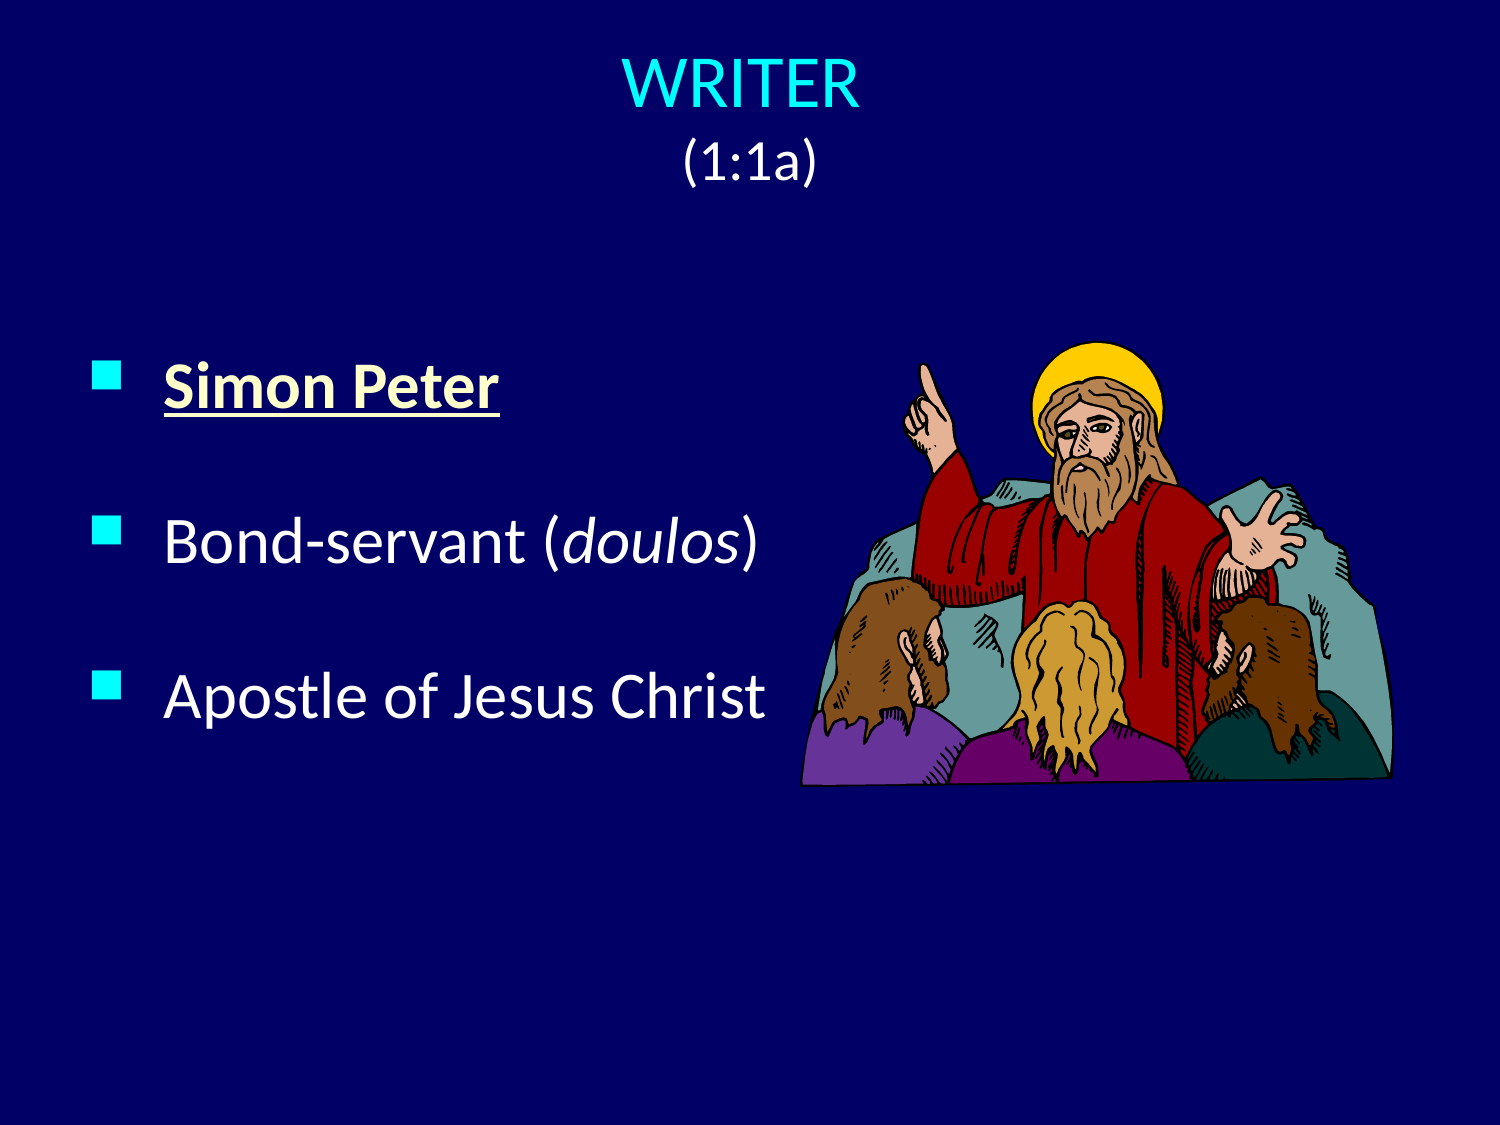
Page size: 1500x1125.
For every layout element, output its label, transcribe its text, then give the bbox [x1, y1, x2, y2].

picture [799, 337, 1398, 788]
title WRITER (1:1a) [112, 37, 1388, 188]
list Simon Peter Bond-servant (doulos) Apostle of Jesus Christ [72, 334, 826, 791]
